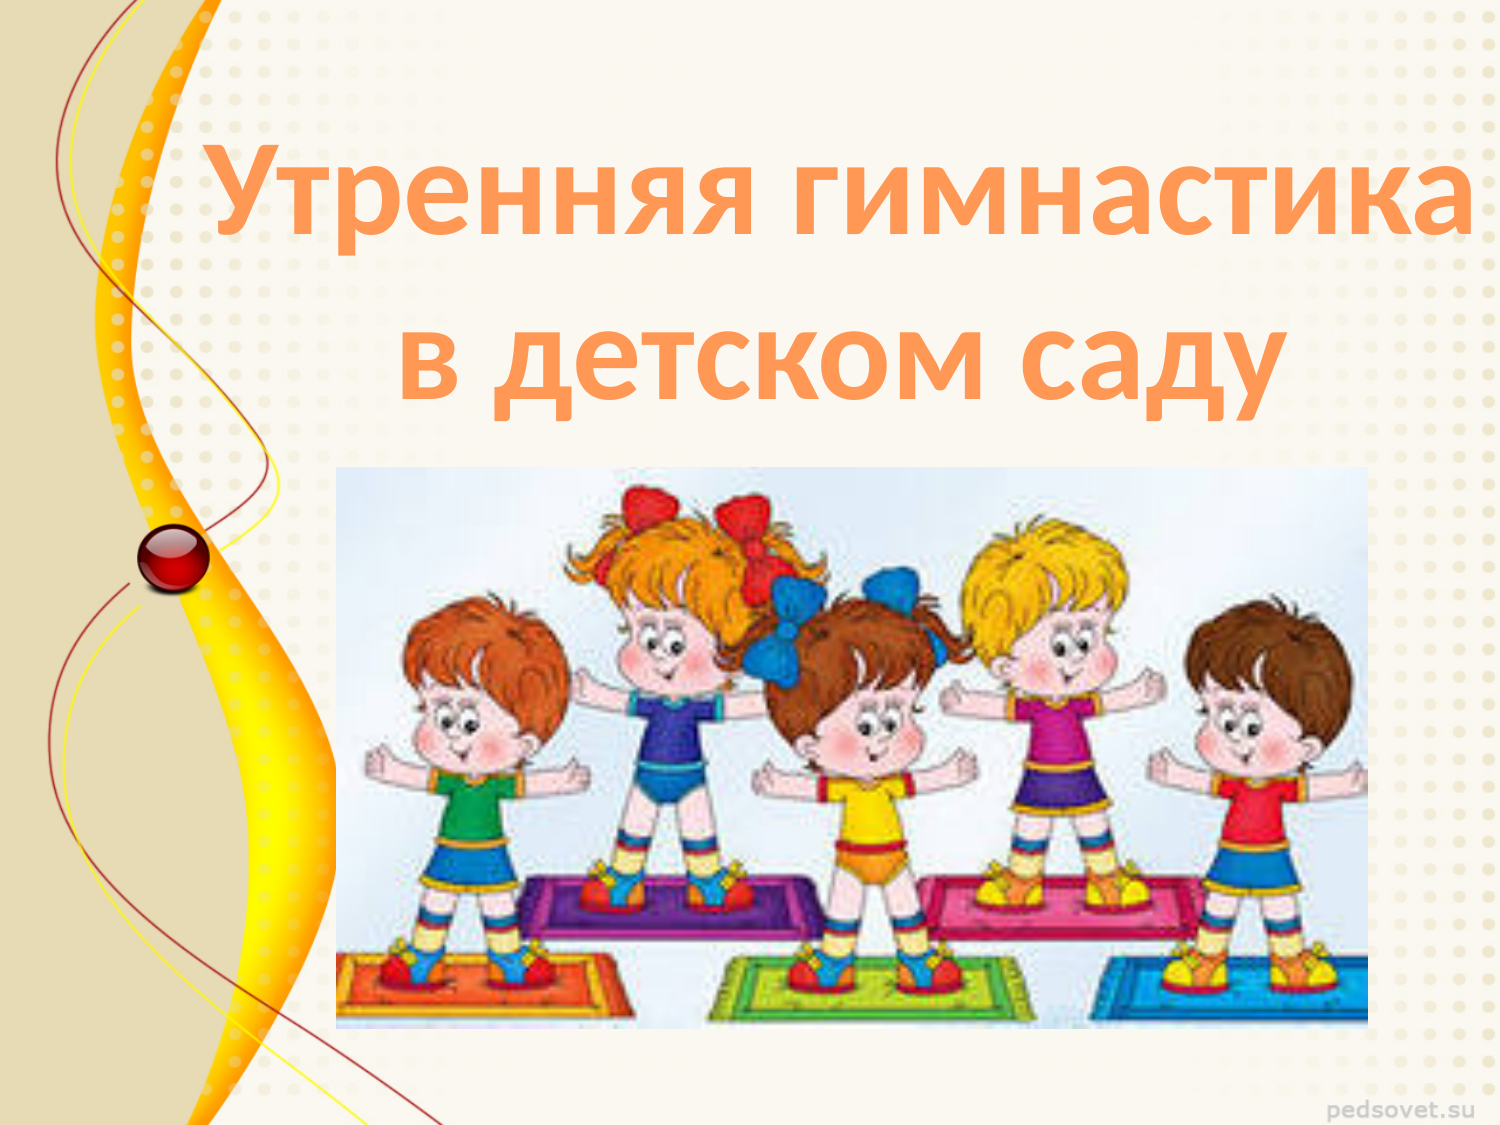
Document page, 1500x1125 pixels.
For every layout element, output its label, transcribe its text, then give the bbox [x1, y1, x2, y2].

text_box Утренняя гимнастика в детском саду [183, 90, 1500, 600]
picture [0, 0, 1500, 1125]
